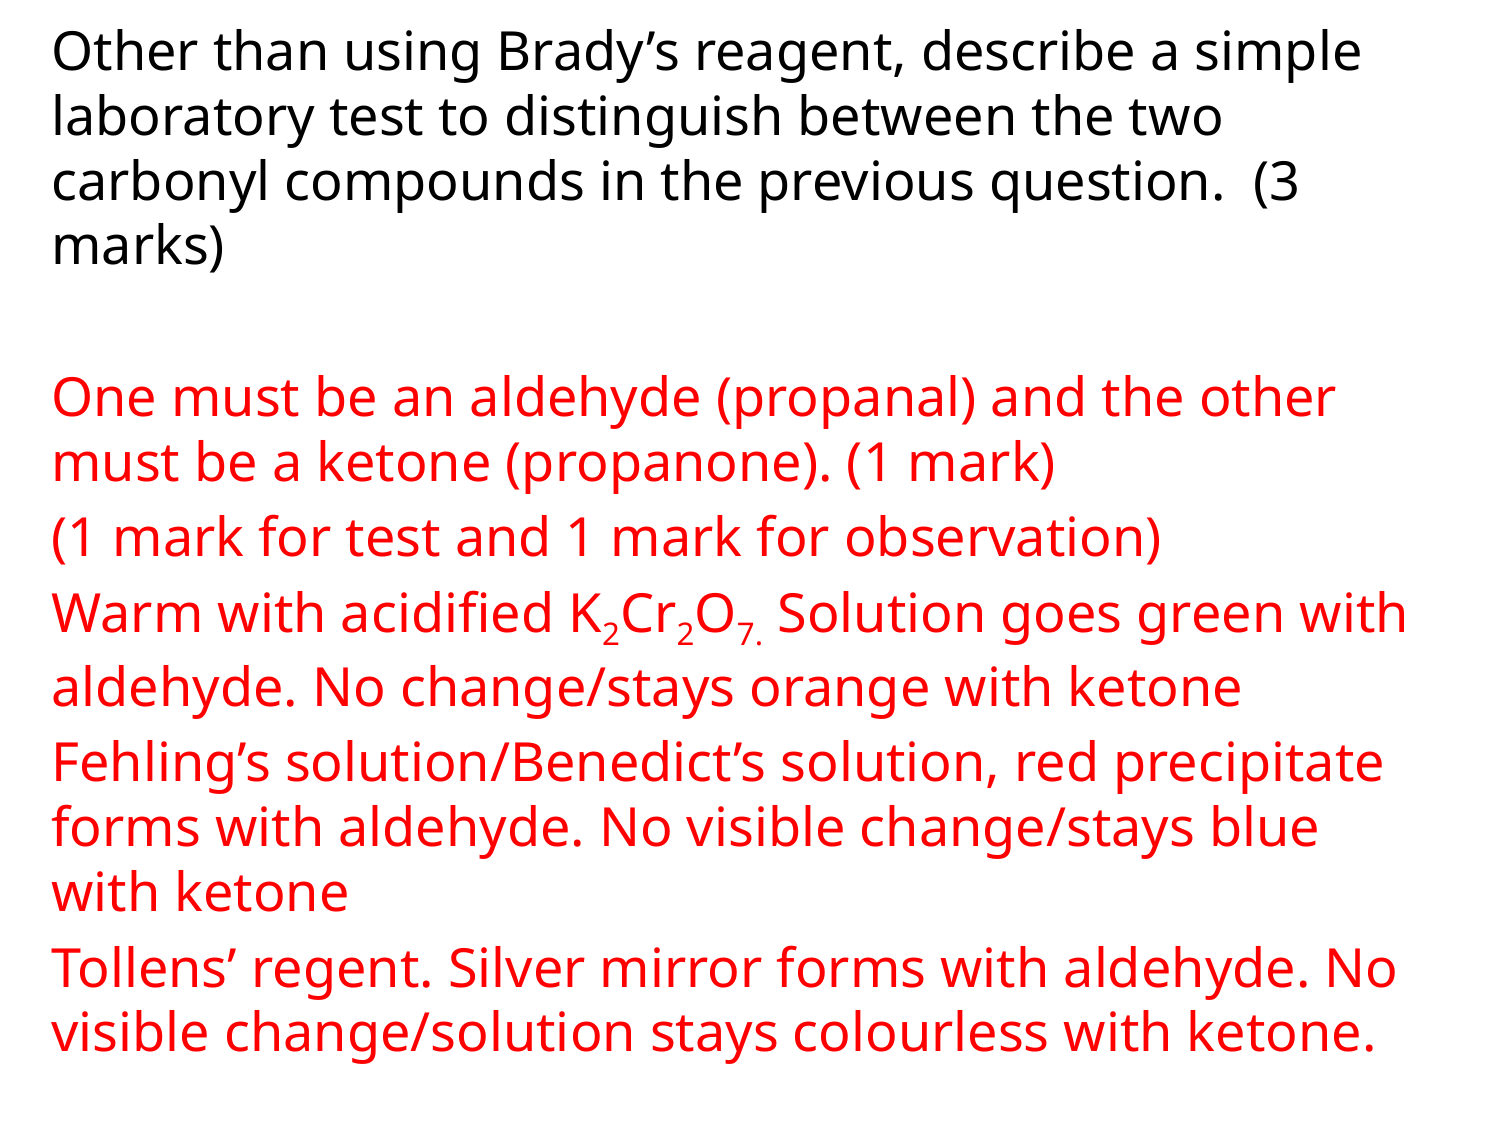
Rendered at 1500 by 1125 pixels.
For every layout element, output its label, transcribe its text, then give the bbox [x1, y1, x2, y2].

list Other than using Brady’s reagent, describe a simple laboratory test to distinguish between the two carbonyl compounds in the previous question. (3 marks) One must be an aldehyde (propanal) and the other must be a ketone (propanone). (1 mark) (1 mark for test and 1 mark for observation) Warm with acidified K2Cr2O7. Solution goes green with aldehyde. No change/stays orange with ketone Fehling’s solution/Benedict’s solution, red precipitate forms with aldehyde. No visible change/stays blue with ketone Tollens’ regent. Silver mirror forms with aldehyde. No visible change/solution stays colourless with ketone. [36, 8, 1425, 1083]
